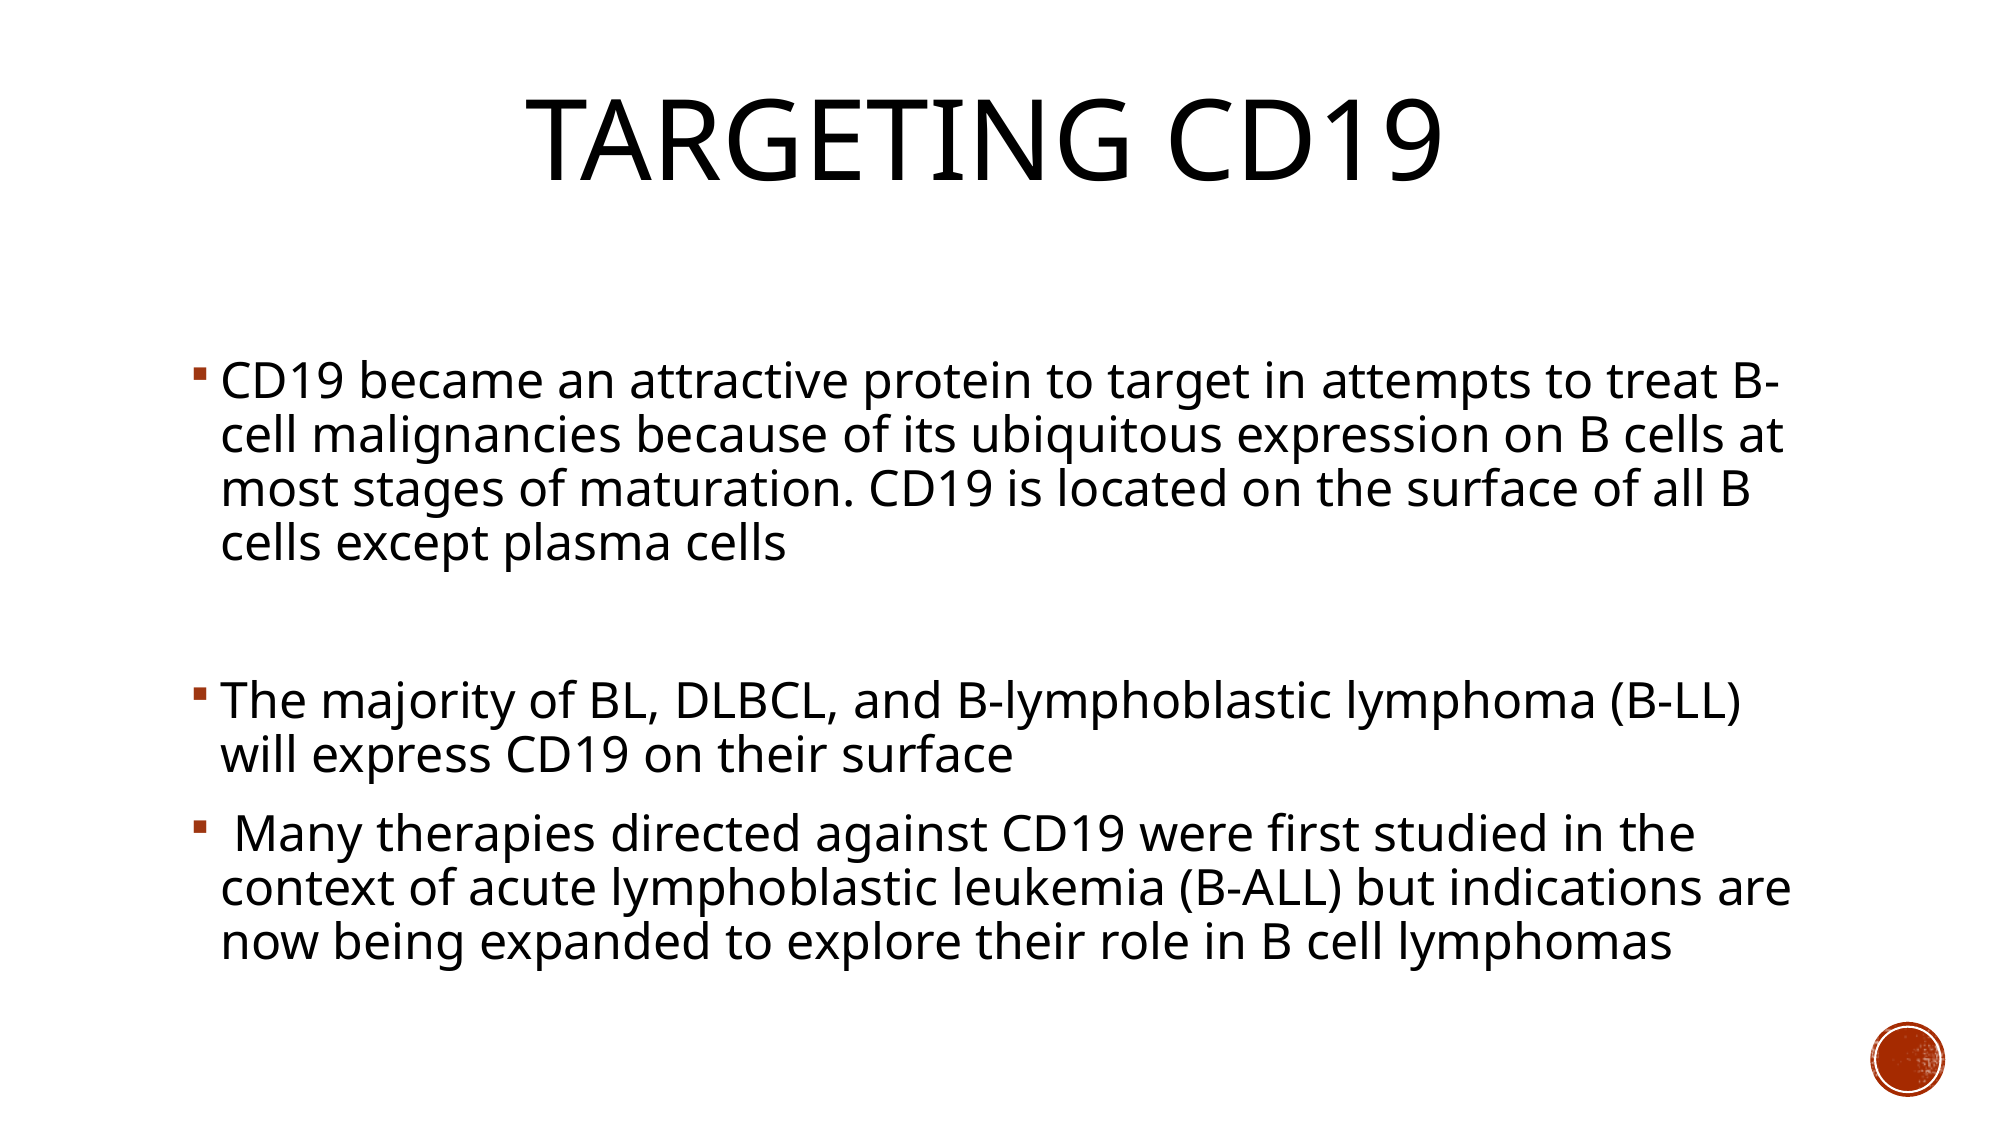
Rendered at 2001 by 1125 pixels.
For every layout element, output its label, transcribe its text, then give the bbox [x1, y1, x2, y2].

title Targeting CD19 [175, 79, 1826, 344]
list CD19 became an attractive protein to target in attempts to treat B-cell malignancies because of its ubiquitous expression on B cells at most stages of maturation. CD19 is located on the surface of all B cells except plasma cells The majority of BL, DLBCL, and B-lymphoblastic lymphoma (B-LL) will express CD19 on their surface Many therapies directed against CD19 were first studied in the context of acute lymphoblastic leukemia (B-ALL) but indications are now being expanded to explore their role in B cell lymphomas [175, 348, 1826, 1013]
